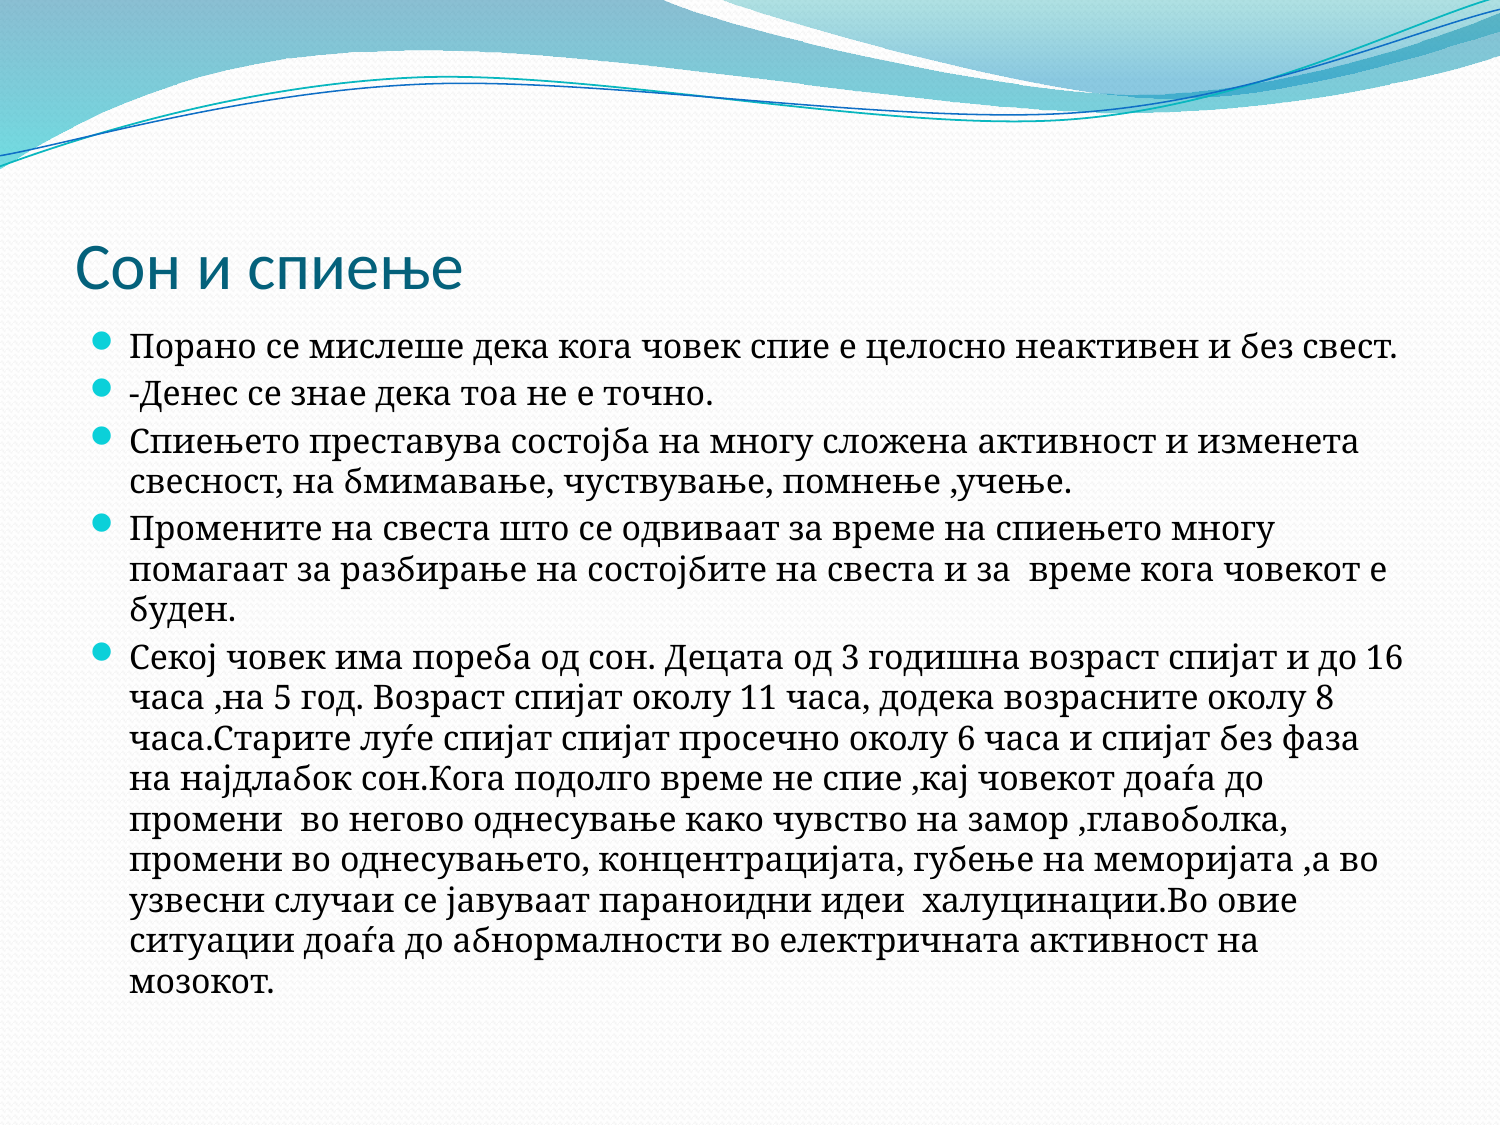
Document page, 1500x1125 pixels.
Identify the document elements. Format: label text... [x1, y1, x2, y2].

title Сон и спиење [75, 115, 1425, 303]
list Порано се мислеше дека кога човек спие е целосно неактивен и без свест. -Денес се знае дека тоа не е точно. Спиењето преставува состојба на многу сложена активност и изменета свесност, на бмимавање, чуствување, помнење ,учење. Промените на свеста што се одвиваат за време на спиењето многу помагаат за разбирање на состојбите на свеста и за време кога човекот е буден. Секој човек има пореба од сон. Децата од 3 годишна возраст спијат и до 16 часа ,на 5 год. Возраст спијат околу 11 часа, додека возрасните околу 8 часа.Старите луѓе спијат спијат просечно околу 6 часа и спијат без фаза на најдлабок сон.Кога подолго време не спие ,кај човекот доаѓа до промени во негово однесување како чувство на замор ,главоболка, промени во однесувањето, концентрацијата, губење на меморијата ,а во узвесни случаи се јавуваат параноидни идеи халуцинации.Во овие ситуации доаѓа до абнормалности во електричната активност на мозокот. [75, 317, 1425, 1038]
